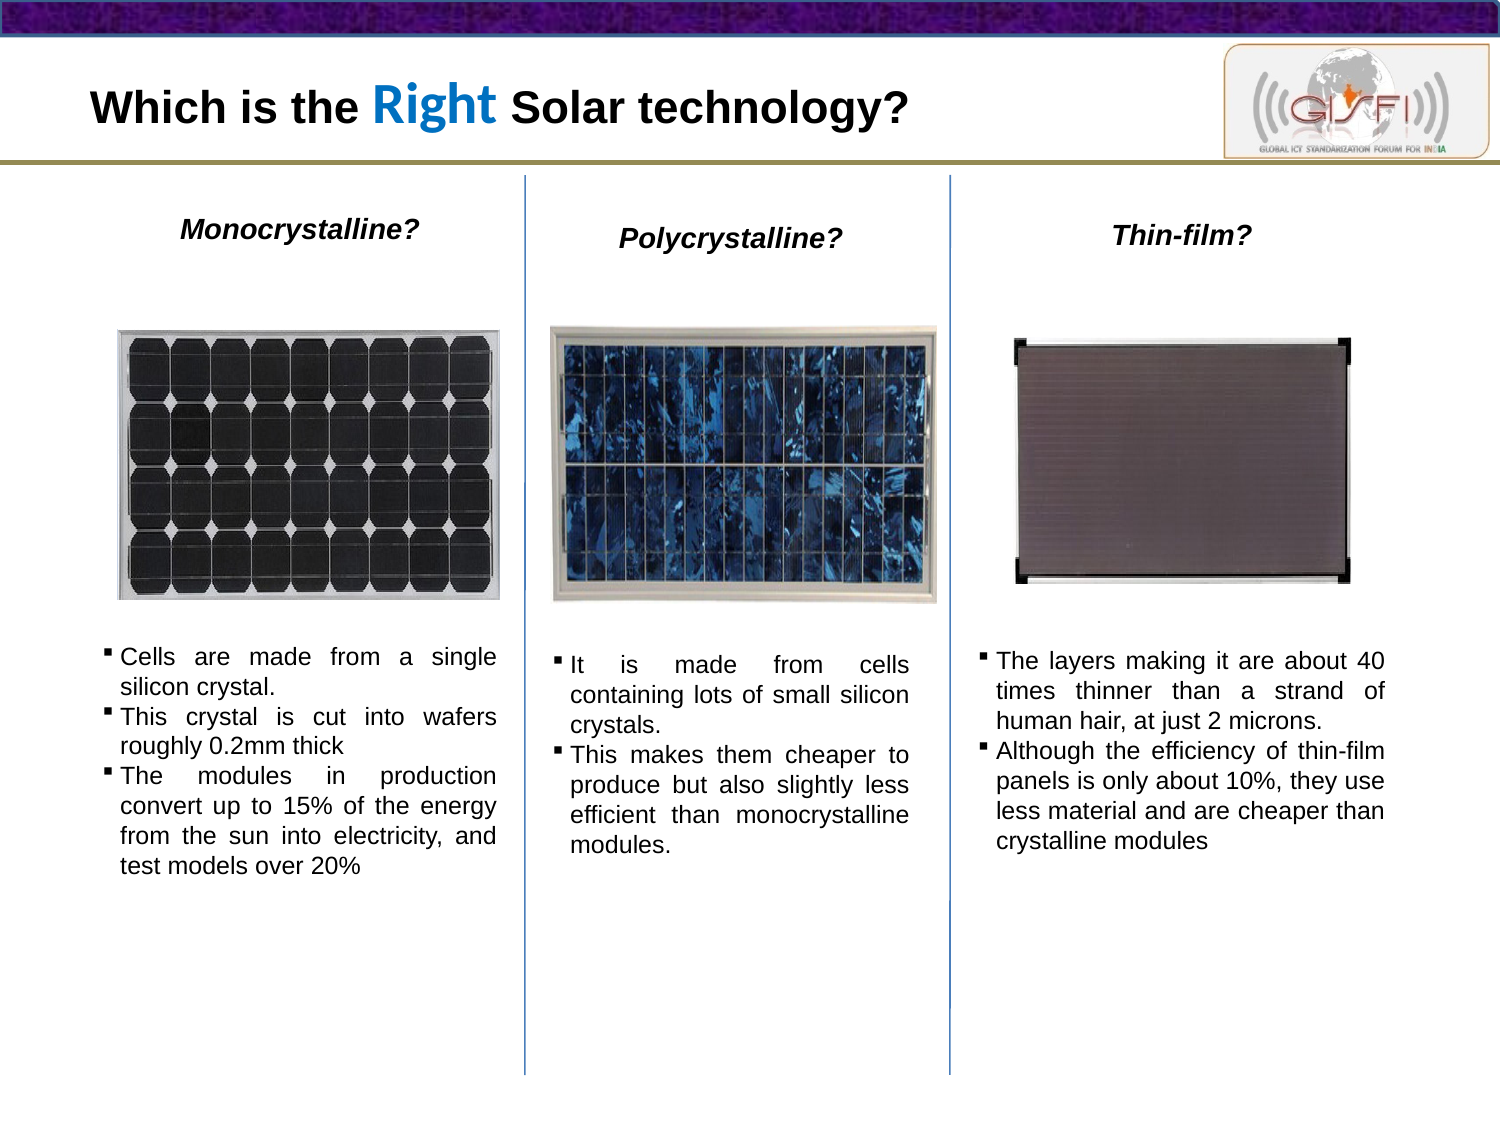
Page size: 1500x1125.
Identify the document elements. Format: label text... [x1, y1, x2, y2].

text_box Polycrystalline? It is made from cells containing lots of small silicon crystals. This makes them cheaper to produce but also slightly less efficient than monocrystalline modules. [537, 212, 925, 622]
text_box Thin-film? The layers making it are about 40 times thinner than a strand of human hair, at just 2 microns. Although the efficiency of thin-film panels is only about 10%, they use less material and are cheaper than crystalline modules [963, 630, 1401, 862]
text_box Monocrystalline? Cells are made from a single silicon crystal. This crystal is cut into wafers roughly 0.2mm thick The modules in production convert up to 15% of the energy from the sun into electricity, and test models over 20% [87, 635, 513, 922]
picture [116, 329, 501, 601]
text_box Polycrystalline? It is made from cells containing lots of small silicon crystals. This makes them cheaper to produce but also slightly less efficient than monocrystalline modules. [537, 636, 925, 866]
text_box Monocrystalline? Cells are made from a single silicon crystal. This crystal is cut into wafers roughly 0.2mm thick The modules in production convert up to 15% of the energy from the sun into electricity, and test models over 20% [87, 203, 513, 623]
text_box Which is the Right Solar technology? [74, 37, 1350, 150]
text_box Thin-film? The layers making it are about 40 times thinner than a strand of human hair, at just 2 microns. Although the efficiency of thin-film panels is only about 10%, they use less material and are cheaper than crystalline modules [963, 208, 1401, 624]
picture [3, 3, 1497, 33]
picture [1223, 43, 1490, 159]
picture [549, 324, 937, 604]
picture [1012, 337, 1352, 588]
